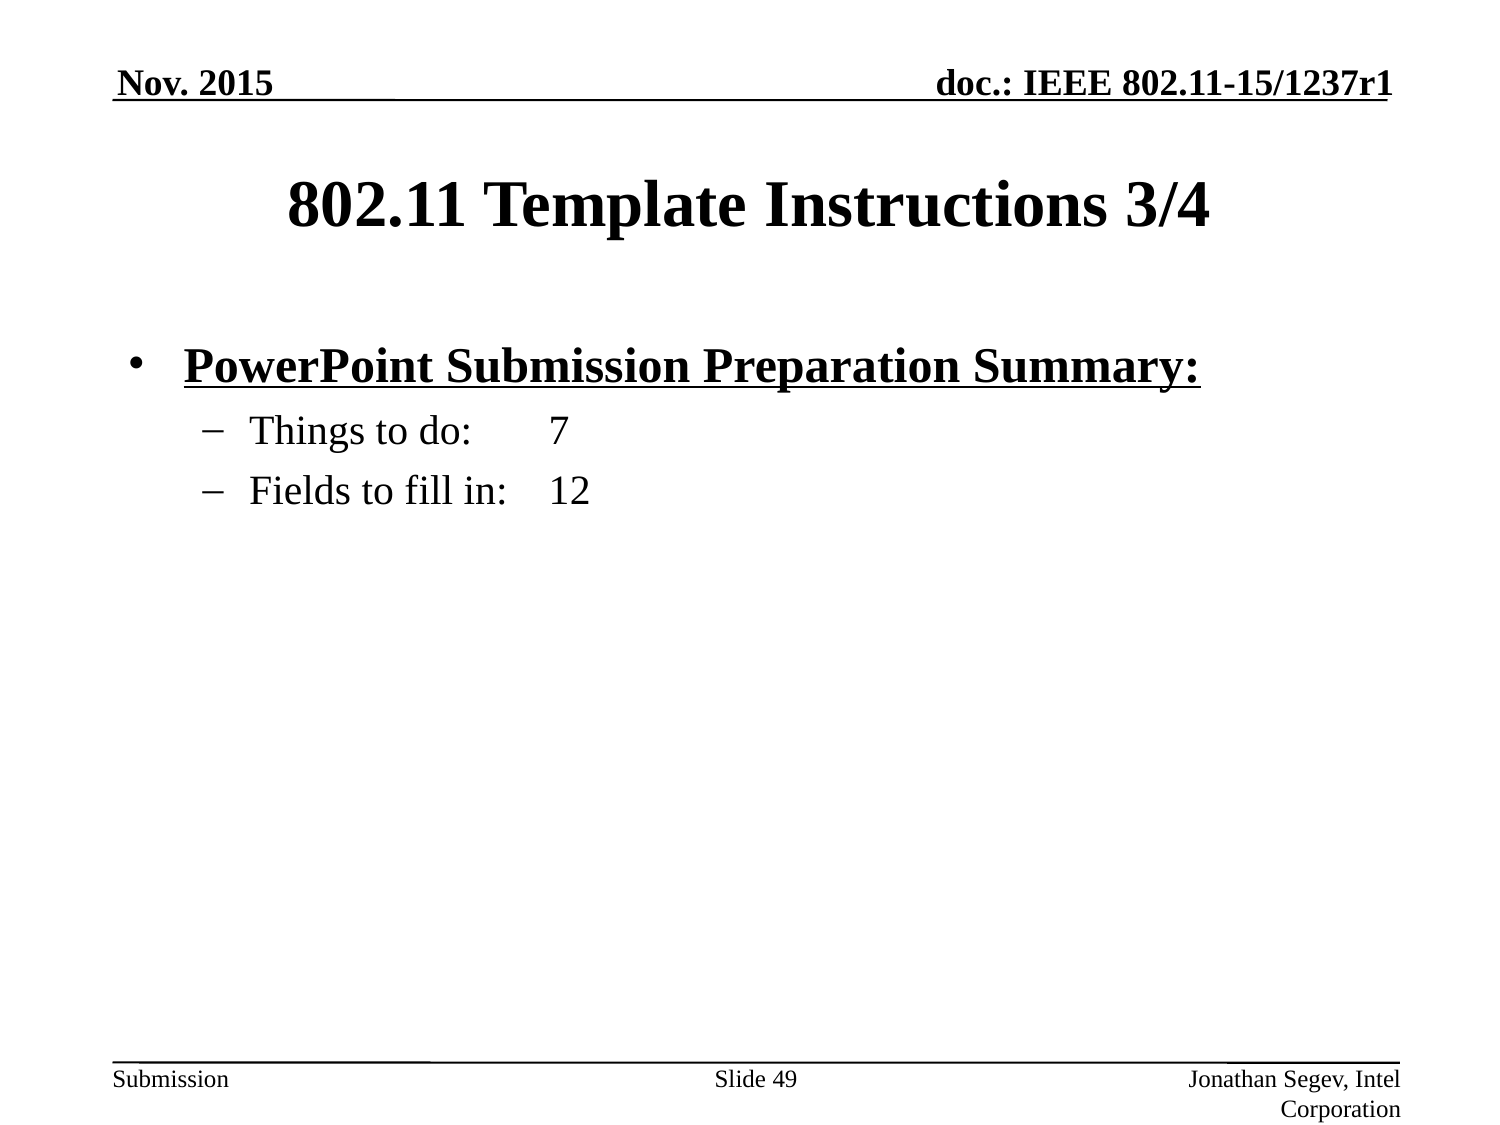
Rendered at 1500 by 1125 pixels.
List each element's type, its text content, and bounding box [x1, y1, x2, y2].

slide_number Slide 49 [712, 1061, 800, 1123]
title 802.11 Template Instructions 3/4 [112, 112, 1388, 288]
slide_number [116, 58, 507, 104]
list PowerPoint Submission Preparation Summary: Things to do: 7 Fields to fill in: 12 [112, 324, 1388, 1001]
footer Jonathan Segev, Intel Corporation [1066, 1061, 1402, 1093]
